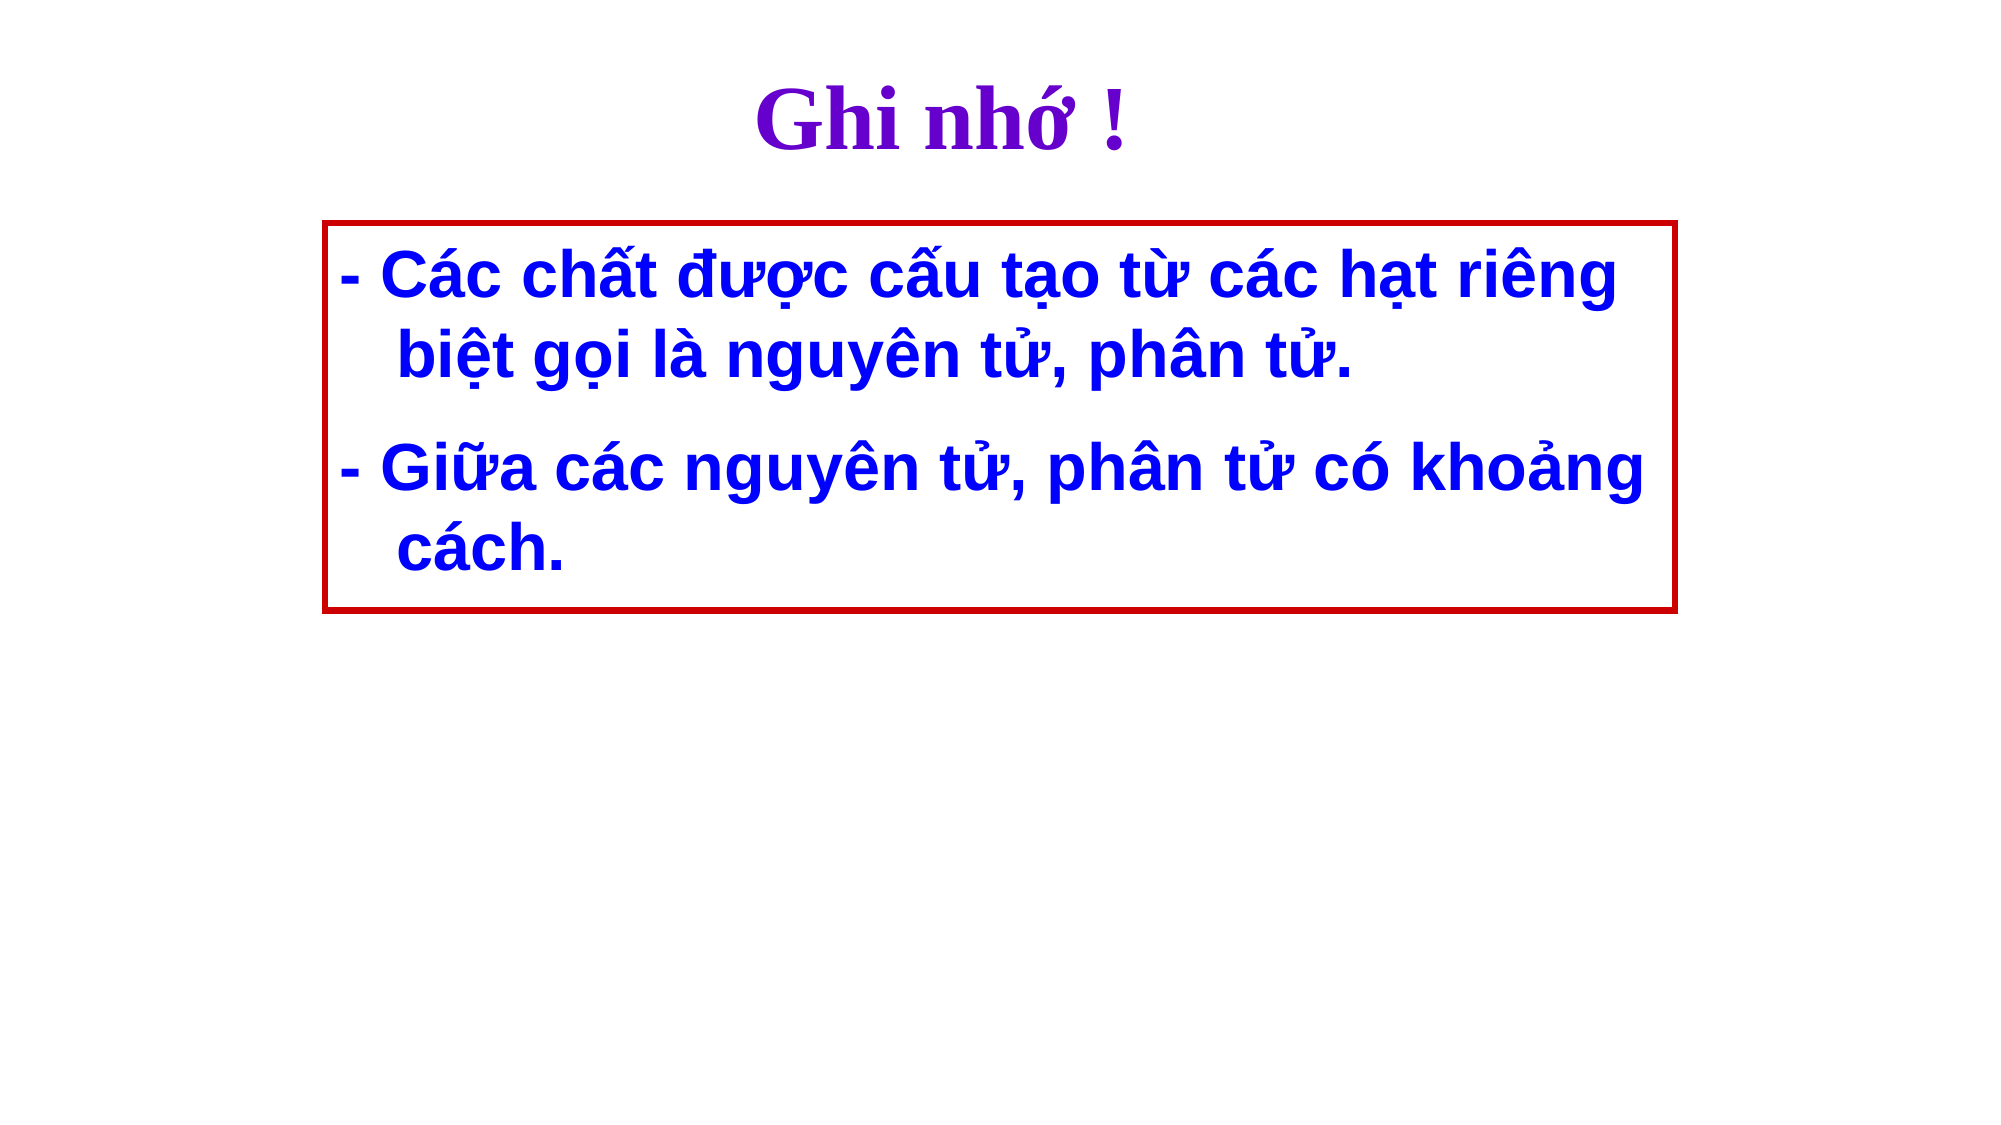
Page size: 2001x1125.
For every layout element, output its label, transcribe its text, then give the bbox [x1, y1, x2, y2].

title Ghi nhớ ! [691, 37, 1192, 188]
list - Các chất được cấu tạo từ các hạt riêng biệt gọi là nguyên tử, phân tử. - Giữa các nguyên tử, phân tử có khoảng cách. [324, 222, 1675, 611]
